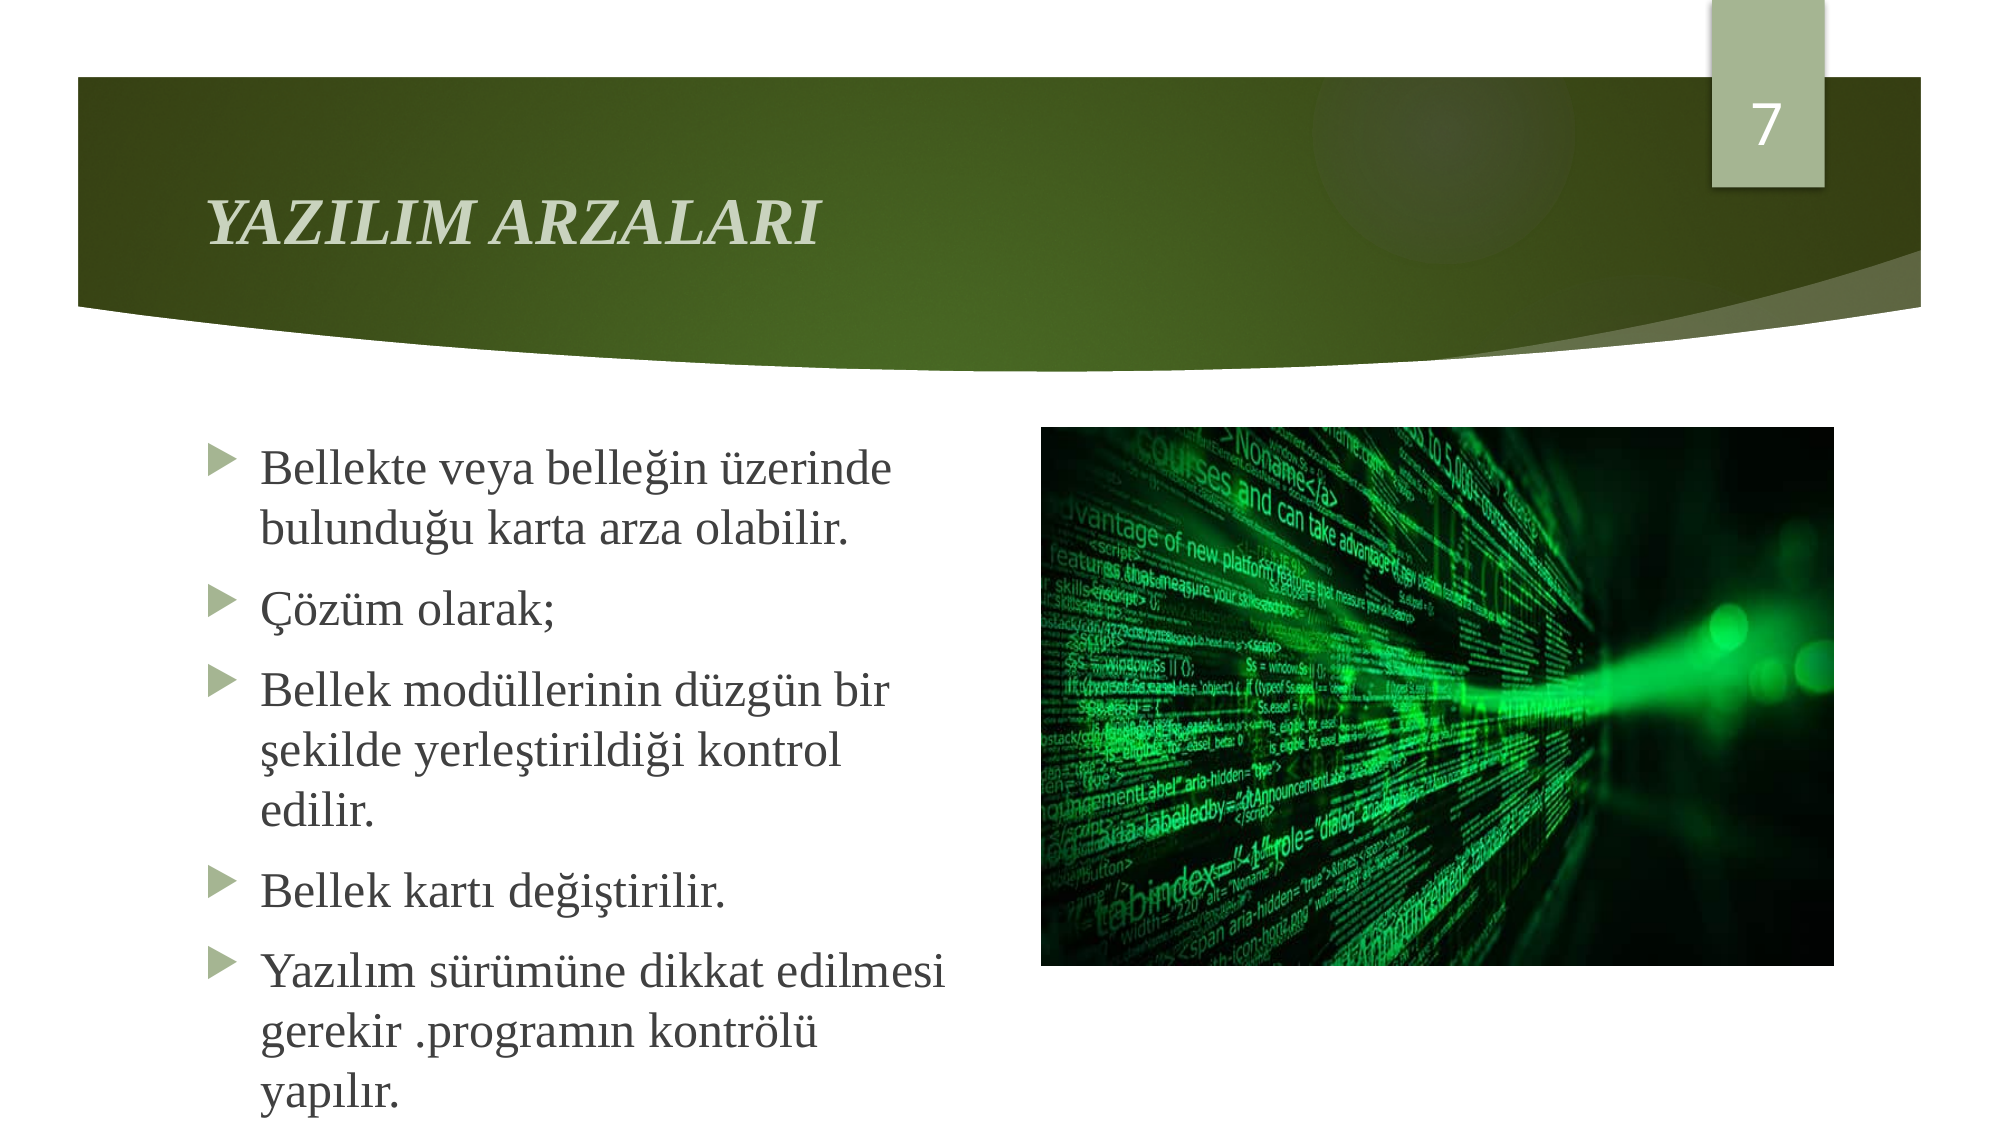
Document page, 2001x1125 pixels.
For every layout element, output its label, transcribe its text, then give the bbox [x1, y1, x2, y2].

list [1041, 426, 1834, 966]
title YAZILIM ARZALARI [189, 159, 1627, 276]
list Bellekte veya belleğin üzerinde bulunduğu karta arza olabilir. Çözüm olarak; Bellek modüllerinin düzgün bir şekilde yerleştirildiği kontrol edilir. Bellek kartı değiştirilir. Yazılım sürümüne dikkat edilmesi gerekir .programın kontrölü yapılır. [189, 427, 981, 988]
slide_number 7 [1698, 48, 1836, 175]
